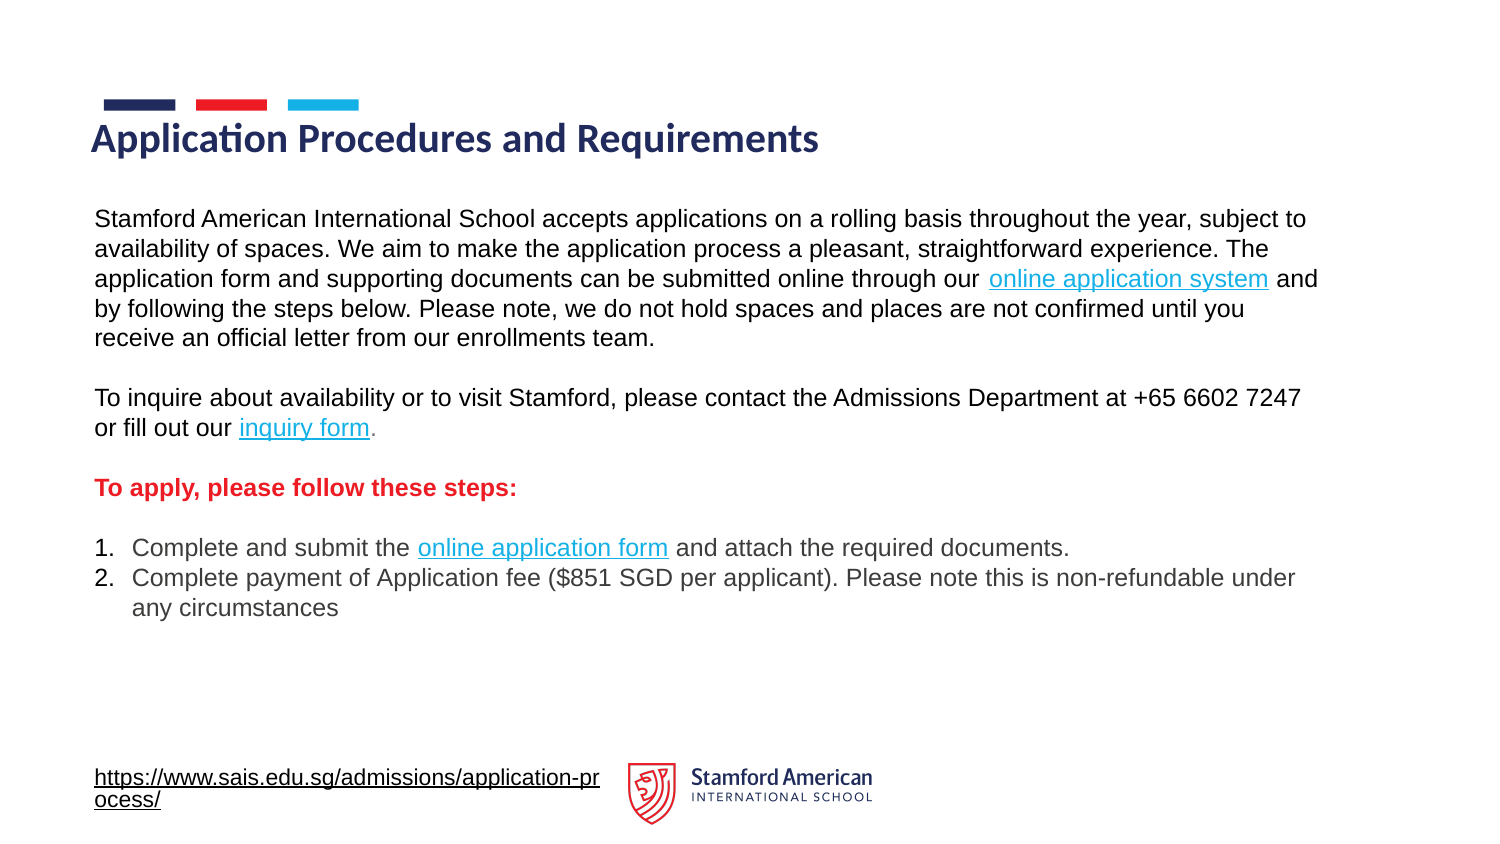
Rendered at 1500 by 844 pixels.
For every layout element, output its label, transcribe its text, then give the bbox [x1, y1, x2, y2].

text_box Stamford American International School accepts applications on a rolling basis throughout the year, subject to availability of spaces. We aim to make the application process a pleasant, straightforward experience. The application form and supporting documents can be submitted online through our online application system and by following the steps below. Please note, we do not hold spaces and places are not confirmed until you receive an official letter from our enrollments team. To inquire about availability or to visit Stamford, please contact the Admissions Department at +65 6602 7247 or fill out our inquiry form. To apply, please follow these steps: Complete and submit the online application form and attach the required documents. Complete payment of Application fee ($851 SGD per applicant). Please note this is non-refundable under any circumstances [79, 194, 1341, 659]
title Application Procedures and Requirements [79, 106, 1374, 173]
text_box https://www.sais.edu.sg/admissions/application-process/ [79, 754, 628, 825]
picture [628, 763, 872, 825]
